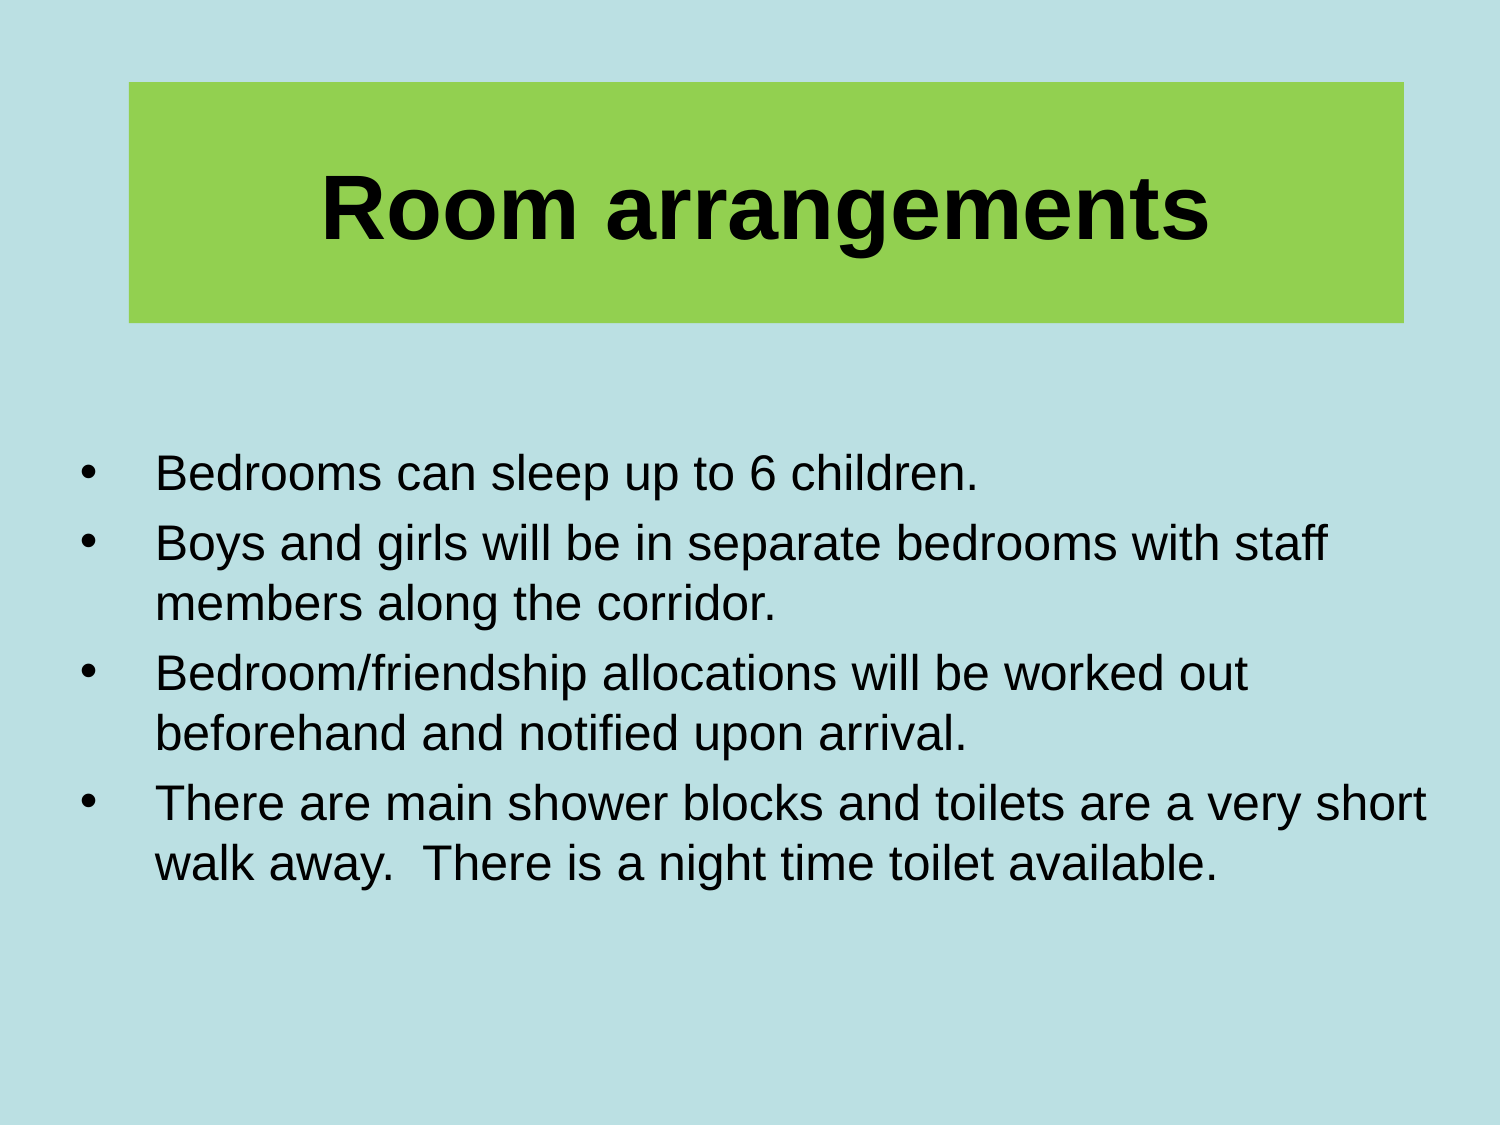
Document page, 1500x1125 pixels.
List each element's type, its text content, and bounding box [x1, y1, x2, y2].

subtitle Bedrooms can sleep up to 6 children. Boys and girls will be in separate bedrooms with staff members along the corridor. Bedroom/friendship allocations will be worked out beforehand and notified upon arrival. There are main shower blocks and toilets are a very short walk away. There is a night time toilet available. [64, 363, 1471, 1059]
title Room arrangements [128, 82, 1404, 324]
